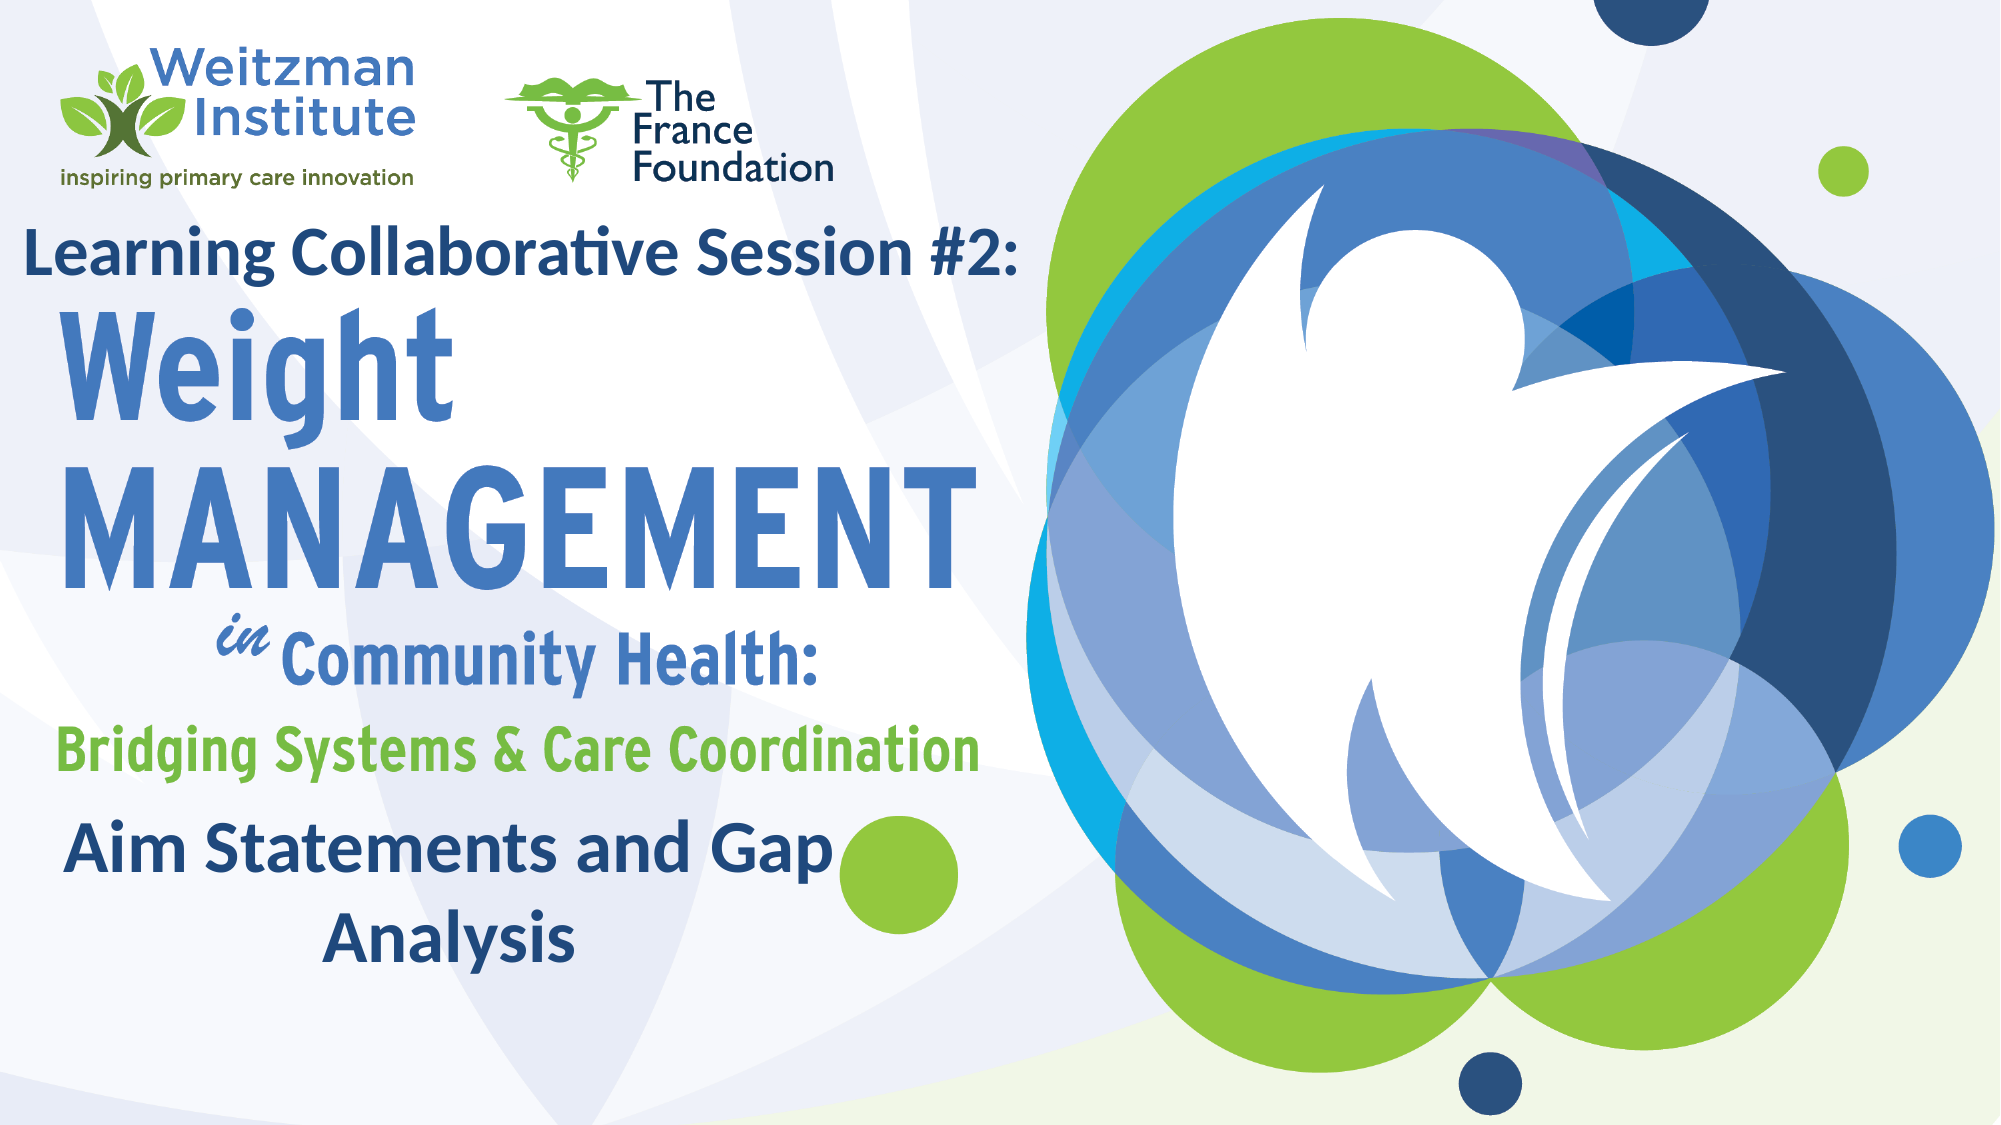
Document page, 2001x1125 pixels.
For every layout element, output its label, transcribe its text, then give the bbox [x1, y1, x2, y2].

picture [0, 0, 2001, 1125]
text_box Learning Collaborative Session #2: [0, 184, 1109, 382]
text_box Aim Statements and Gap Analysis [0, 789, 963, 985]
